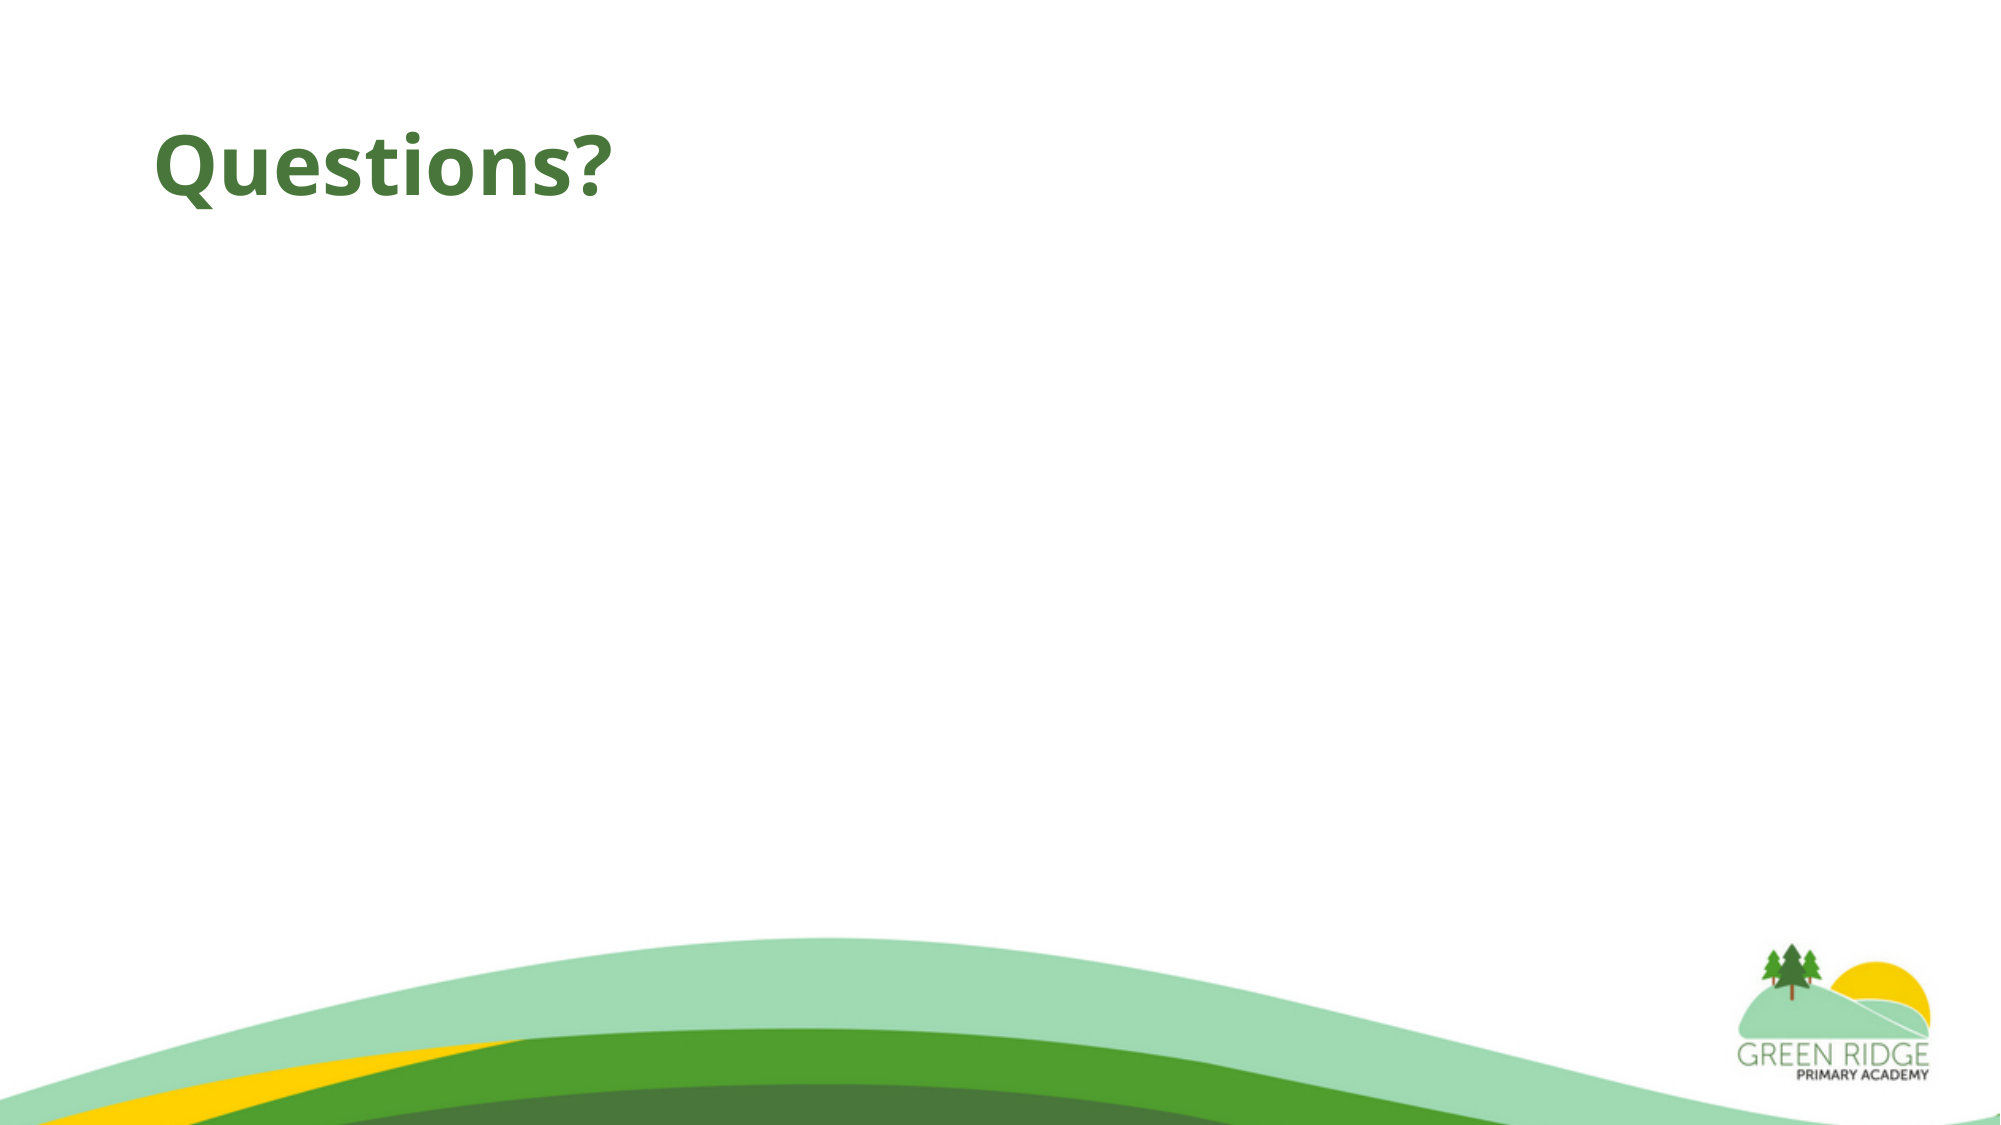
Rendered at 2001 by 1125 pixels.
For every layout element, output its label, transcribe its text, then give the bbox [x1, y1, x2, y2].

picture [0, 0, 2000, 1125]
title Questions? [137, 59, 1863, 278]
